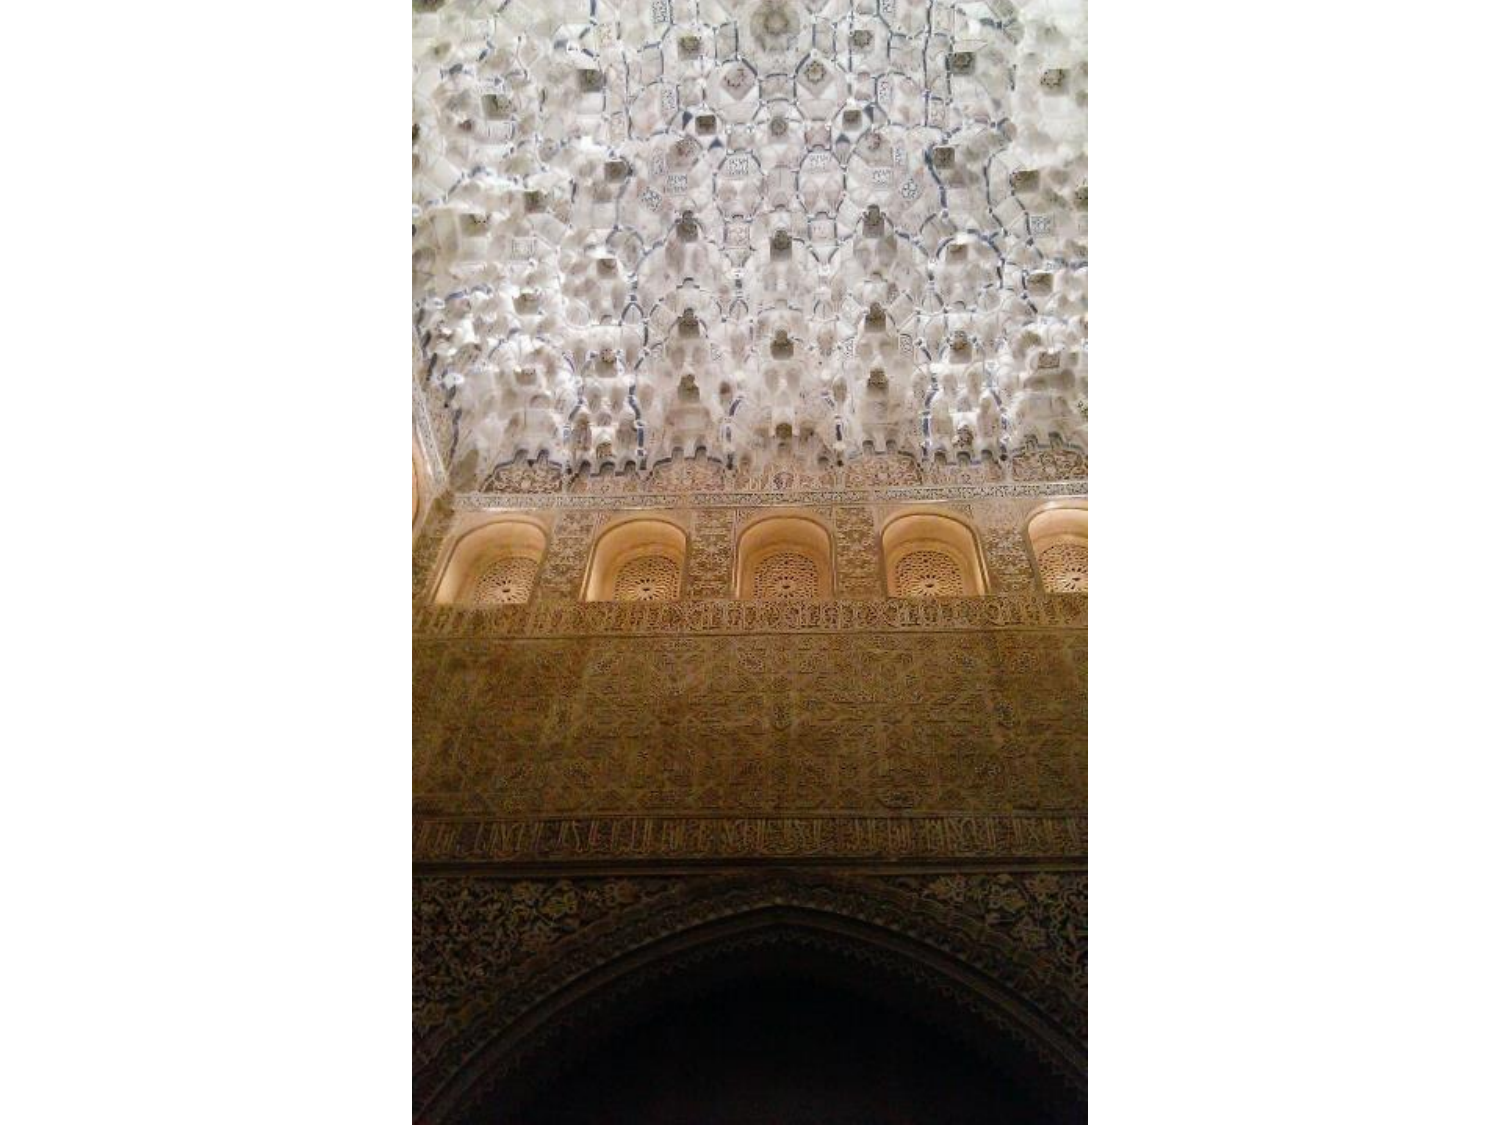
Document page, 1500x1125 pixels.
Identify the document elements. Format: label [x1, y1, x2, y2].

picture [412, 0, 1088, 1125]
